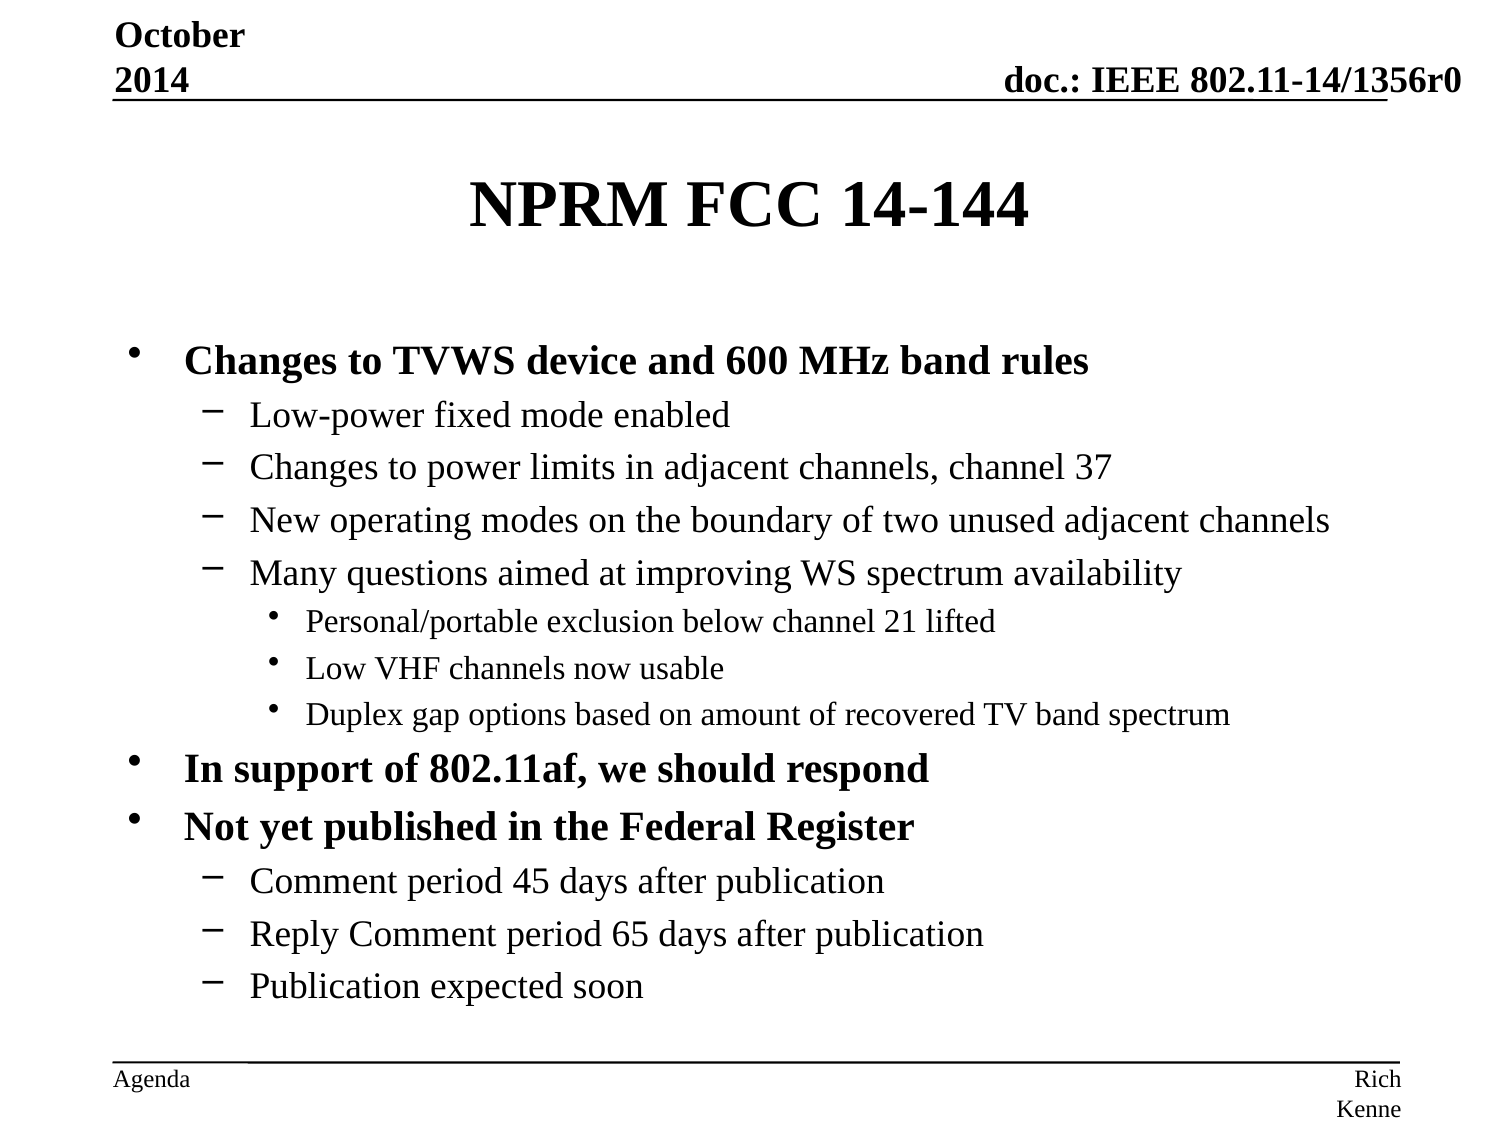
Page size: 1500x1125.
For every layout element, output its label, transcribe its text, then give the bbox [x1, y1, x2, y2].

title NPRM FCC 14-144 [112, 112, 1388, 288]
footer Rich Kennedy, MediaTek [1324, 1061, 1402, 1093]
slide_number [114, 54, 316, 101]
list Changes to TVWS device and 600 MHz band rules Low-power fixed mode enabled Changes to power limits in adjacent channels, channel 37 New operating modes on the boundary of two unused adjacent channels Many questions aimed at improving WS spectrum availability Personal/portable exclusion below channel 21 lifted Low VHF channels now usable Duplex gap options based on amount of recovered TV band spectrum In support of 802.11af, we should respond Not yet published in the Federal Register Comment period 45 days after publication Reply Comment period 65 days after publication Publication expected soon [112, 324, 1388, 1038]
